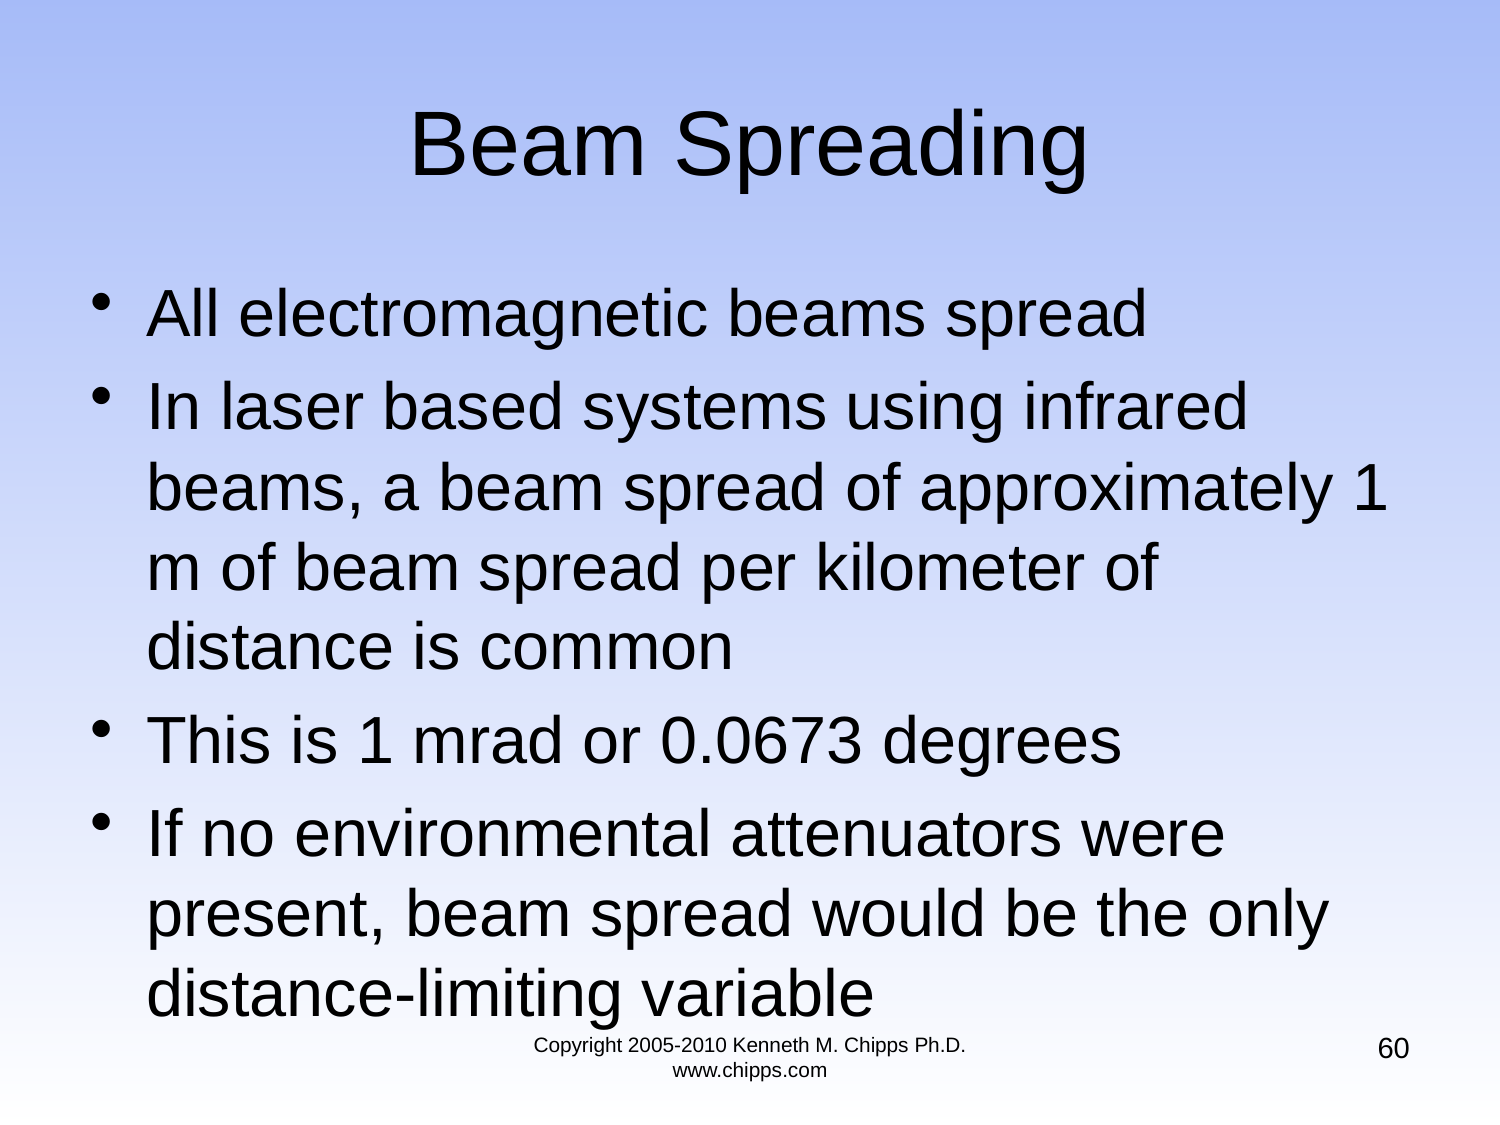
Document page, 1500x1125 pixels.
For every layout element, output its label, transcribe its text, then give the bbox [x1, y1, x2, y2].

footer Copyright 2005-2010 Kenneth M. Chipps Ph.D. www.chipps.com [449, 1024, 1051, 1103]
slide_number 114 [0, 114, 75, 118]
list All electromagnetic beams spread In laser based systems using infrared beams, a beam spread of approximately 1 m of beam spread per kilometer of distance is common This is 1 mrad or 0.0673 degrees If no environmental attenuators were present, beam spread would be the only distance-limiting variable [75, 262, 1425, 1005]
title Beam Spreading [75, 45, 1425, 233]
slide_number 60 [1074, 1021, 1426, 1101]
slide_number 114 [1425, 114, 1500, 118]
